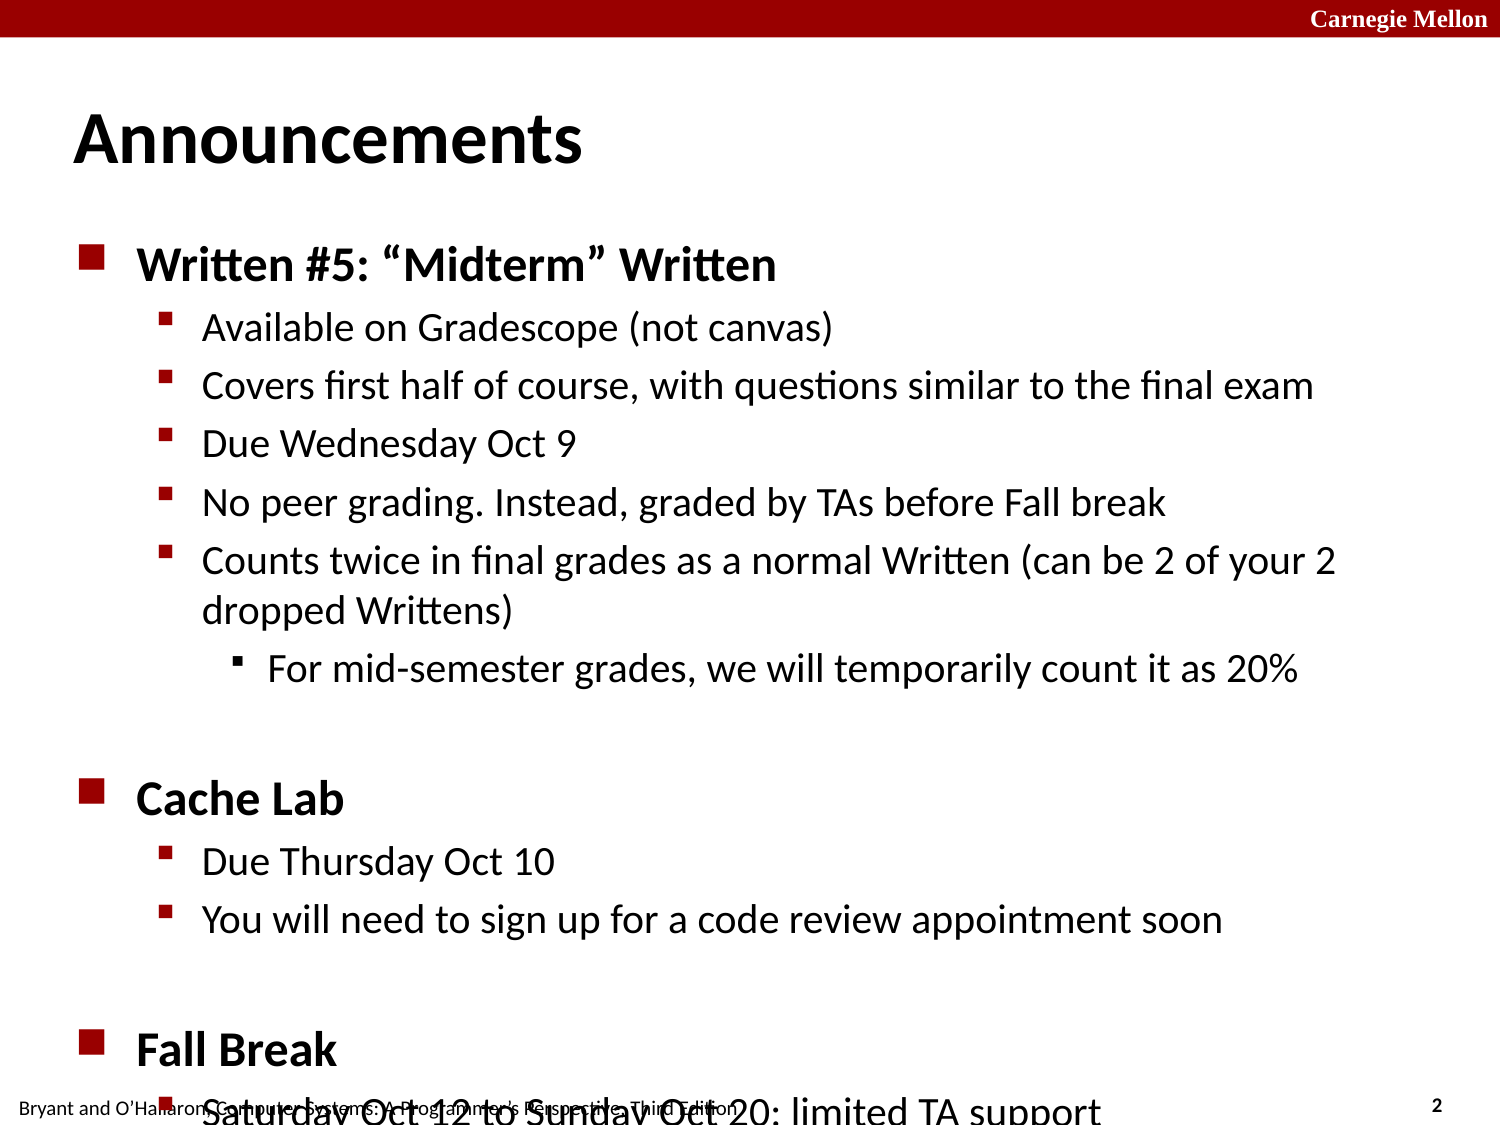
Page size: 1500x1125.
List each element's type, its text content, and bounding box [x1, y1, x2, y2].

list Written #5: “Midterm” Written Available on Gradescope (not canvas) Covers first half of course, with questions similar to the final exam Due Wednesday Oct 9 No peer grading. Instead, graded by TAs before Fall break Counts twice in final grades as a normal Written (can be 2 of your 2 dropped Writtens) For mid-semester grades, we will temporarily count it as 20% Cache Lab Due Thursday Oct 10 You will need to sign up for a code review appointment soon Fall Break Saturday Oct 12 to Sunday Oct 20: limited TA support [64, 223, 1438, 1125]
title Announcements [58, 71, 1305, 197]
